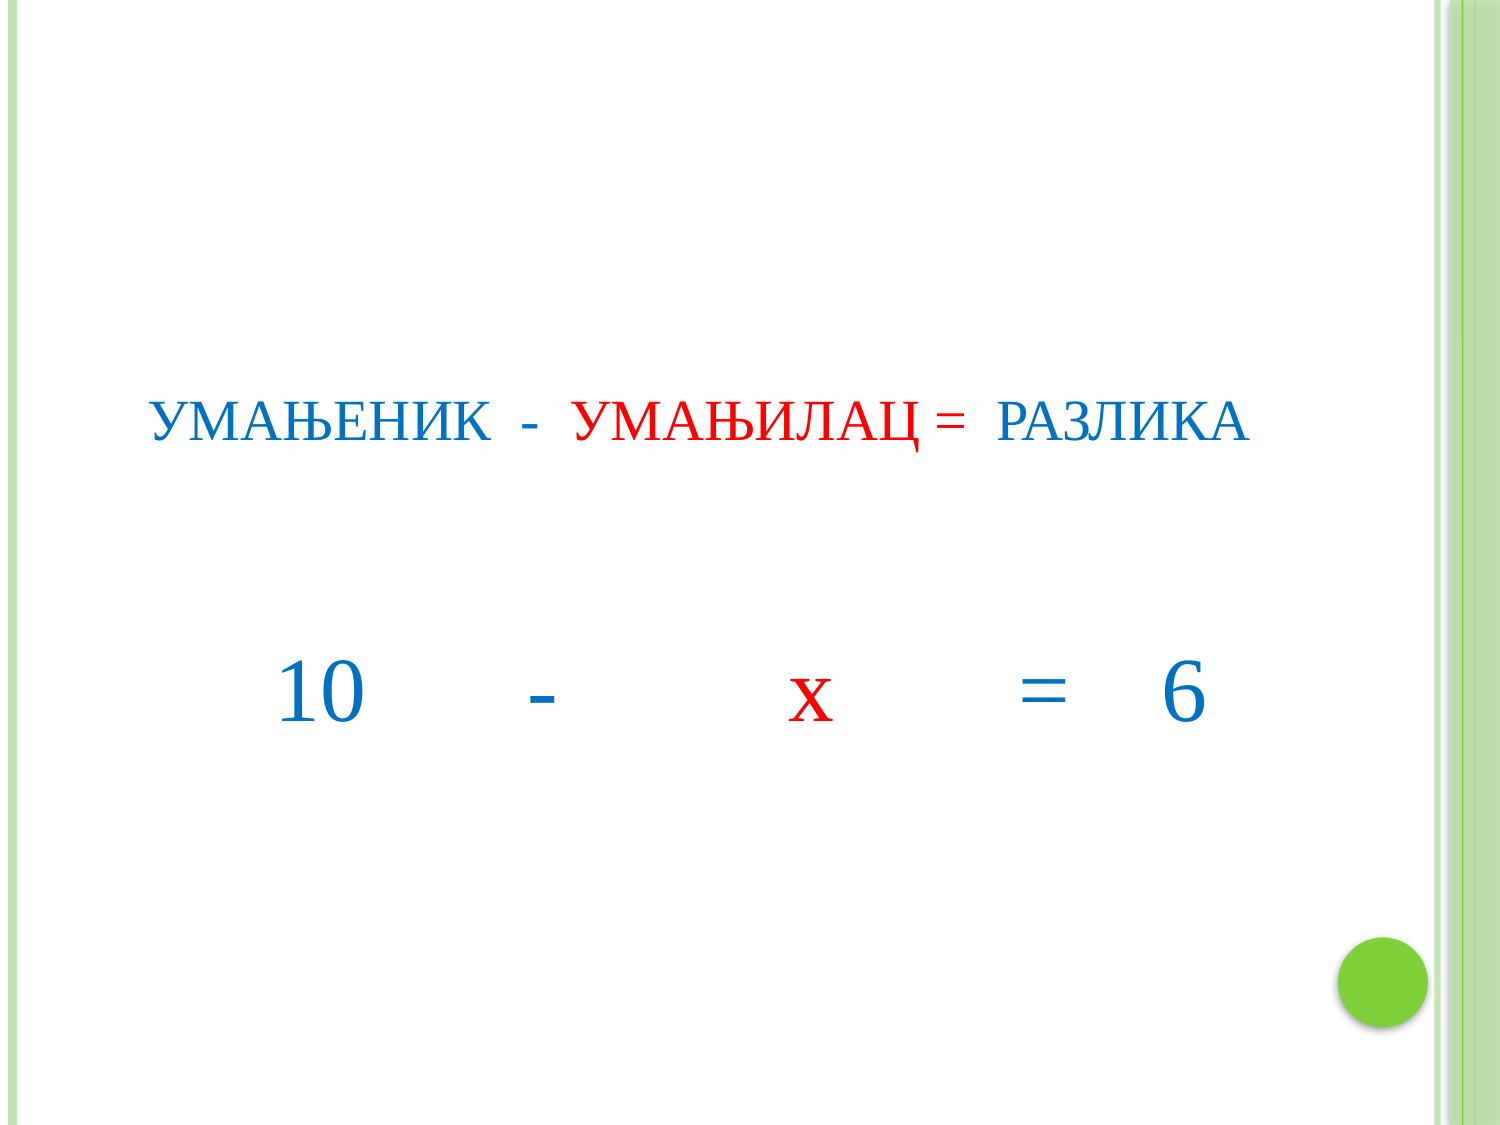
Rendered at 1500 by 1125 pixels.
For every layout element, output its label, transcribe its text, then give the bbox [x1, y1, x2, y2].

list УМАЊЕНИК - УМАЊИЛАЦ = РАЗЛИКА 10 - x = 6 [75, 262, 1300, 1062]
